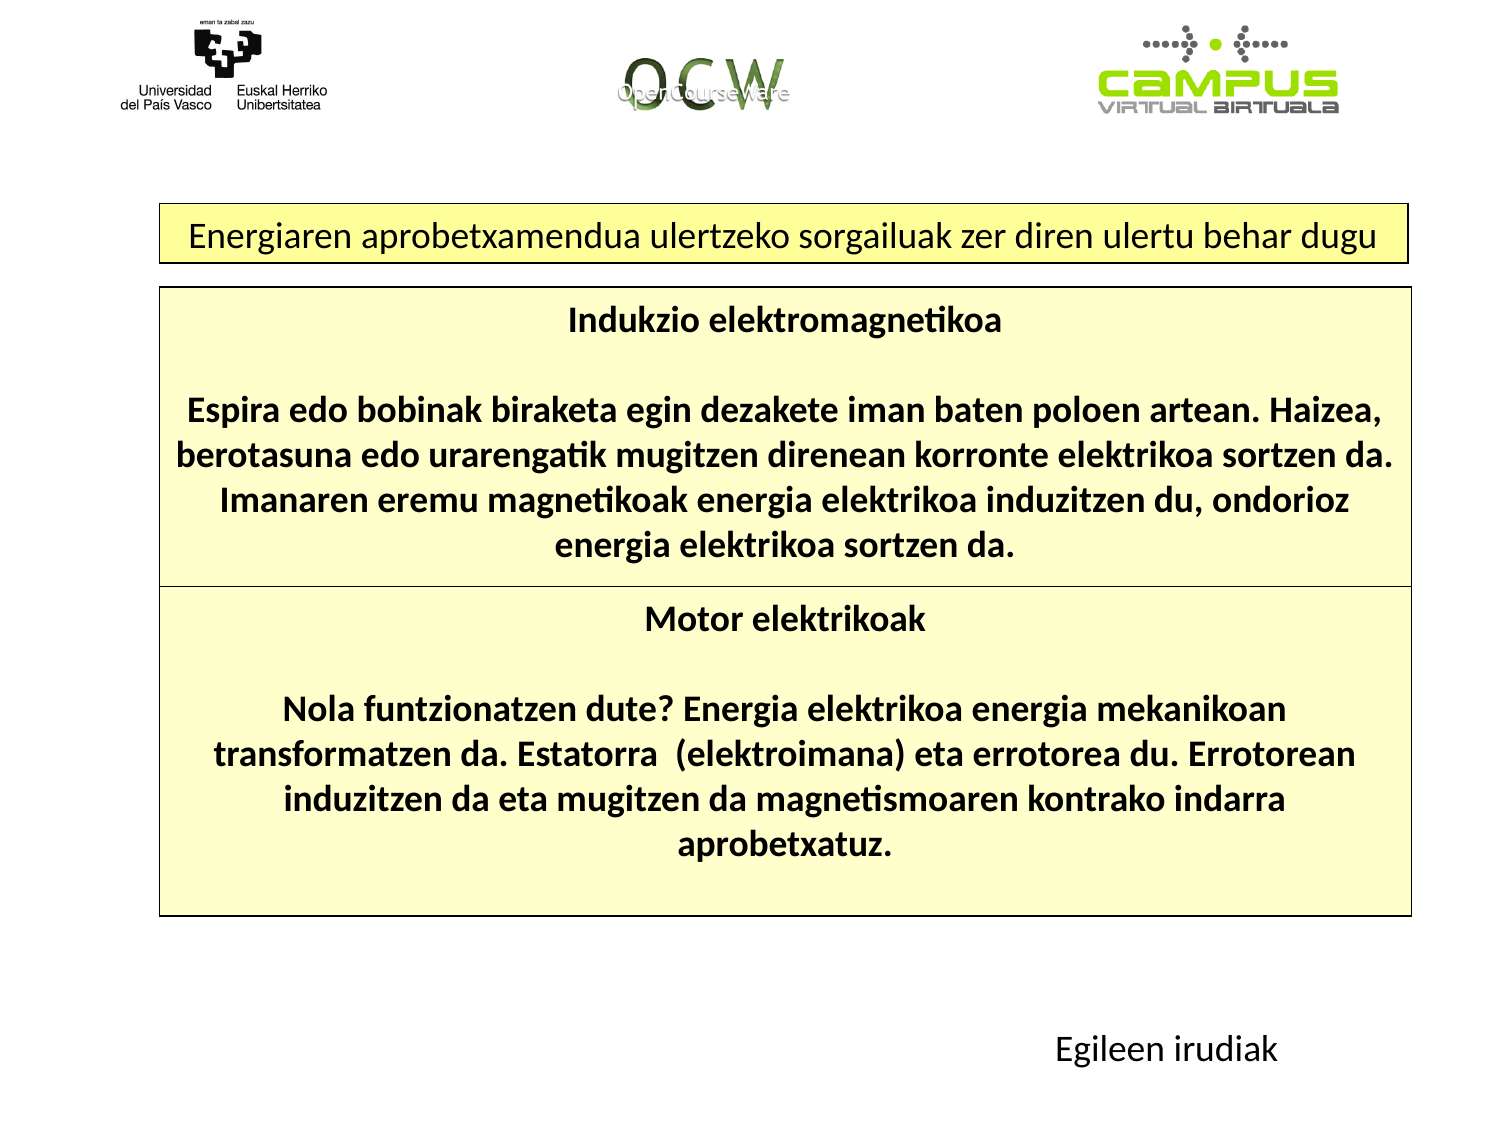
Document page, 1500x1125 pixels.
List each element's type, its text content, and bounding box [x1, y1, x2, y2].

picture [1095, 23, 1340, 115]
picture [611, 28, 799, 124]
text_box Energiaren aprobetxamendua ulertzeko sorgailuak zer diren ulertu behar dugu [159, 203, 1409, 263]
picture [112, 11, 338, 117]
text_box Indukzio elektromagnetikoa Espira edo bobinak biraketa egin dezakete iman baten poloen artean. Haizea, berotasuna edo urarengatik mugitzen direnean korronte elektrikoa sortzen da. Imanaren eremu magnetikoak energia elektrikoa induzitzen du, ondorioz energia elektrikoa sortzen da. [159, 287, 1412, 586]
text_box Egileen irudiak [1040, 1016, 1471, 1077]
text_box Motor elektrikoak Nola funtzionatzen dute? Energia elektrikoa energia mekanikoan transformatzen da. Estatorra (elektroimana) eta errotorea du. Errotorean induzitzen da eta mugitzen da magnetismoaren kontrako indarra aprobetxatuz. [159, 586, 1412, 917]
